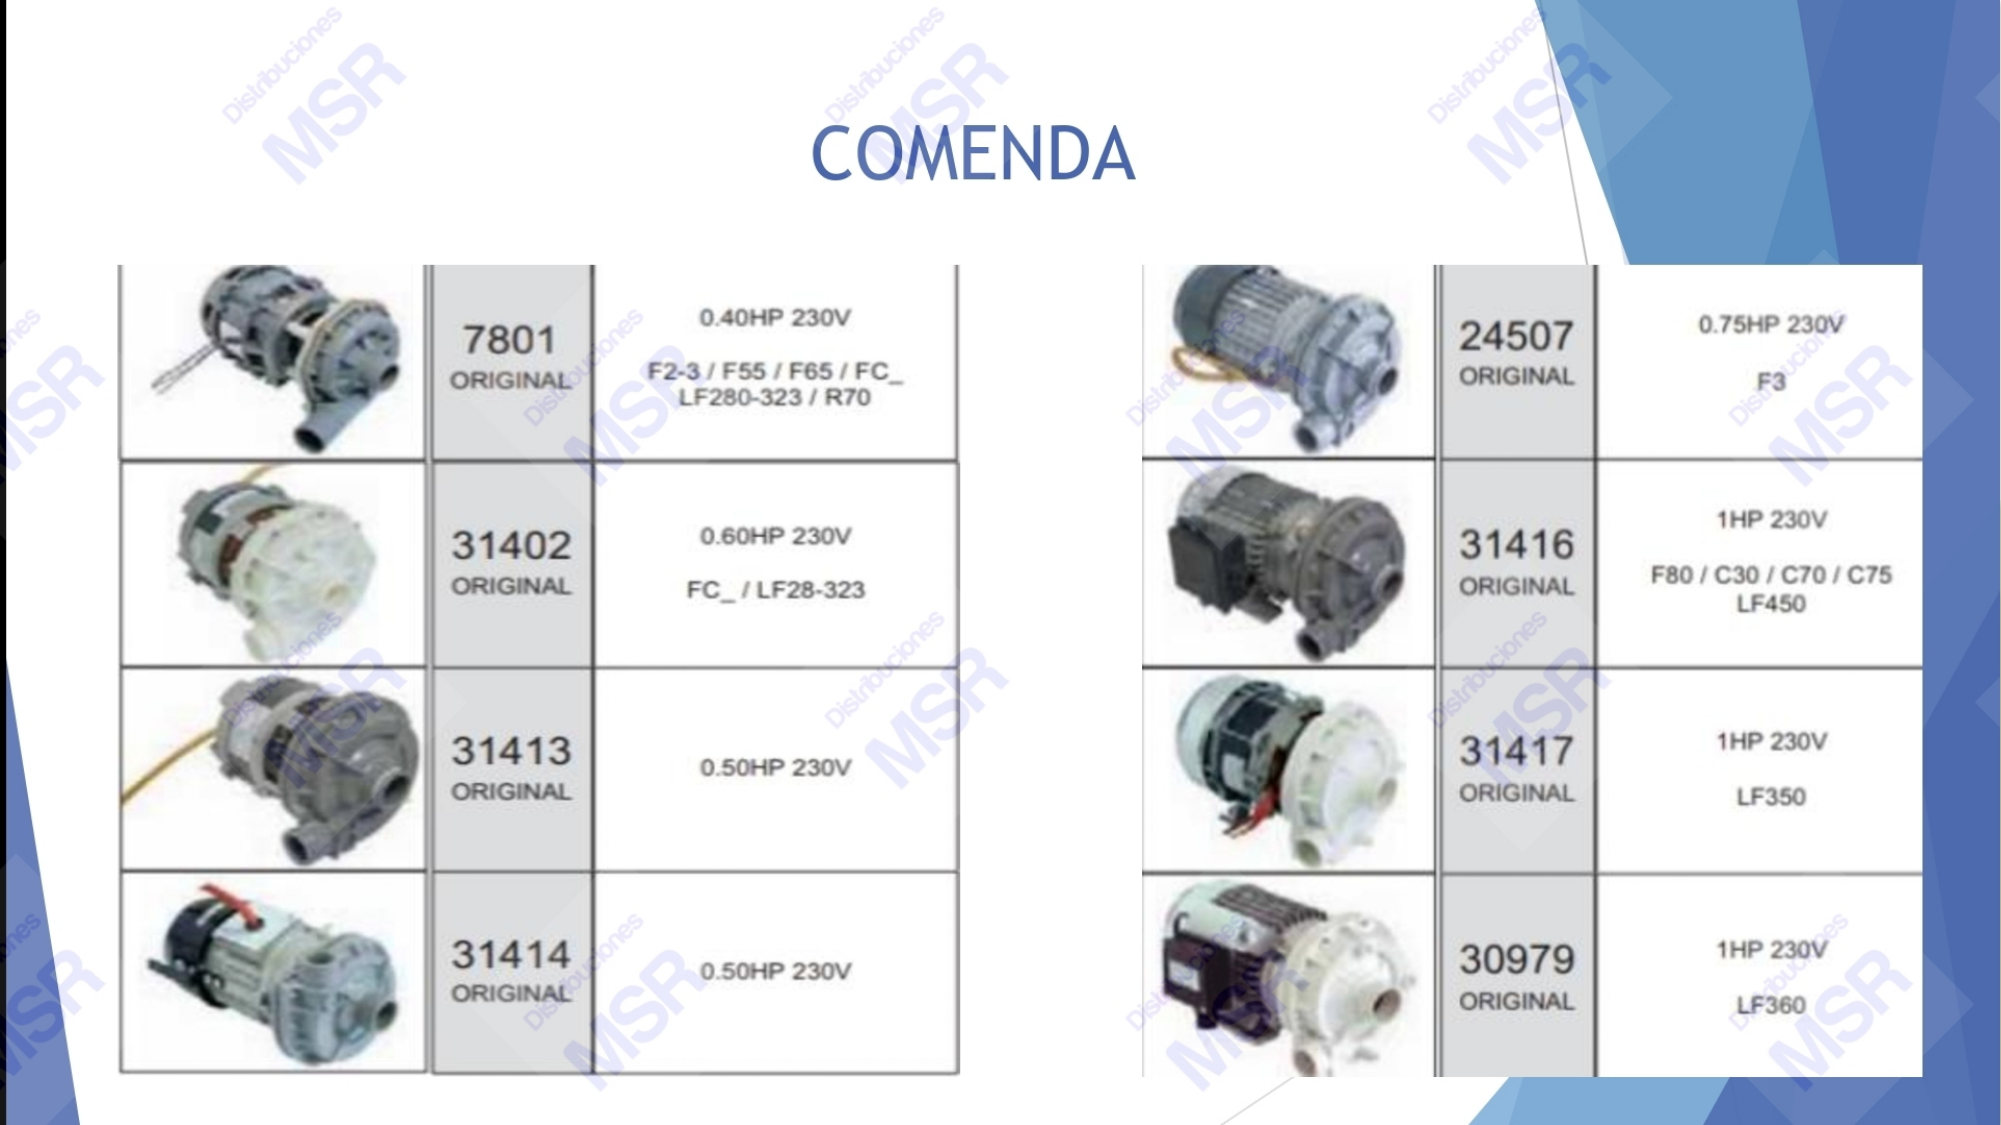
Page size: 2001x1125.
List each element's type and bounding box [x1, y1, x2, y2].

list [0, 0, 2000, 1125]
